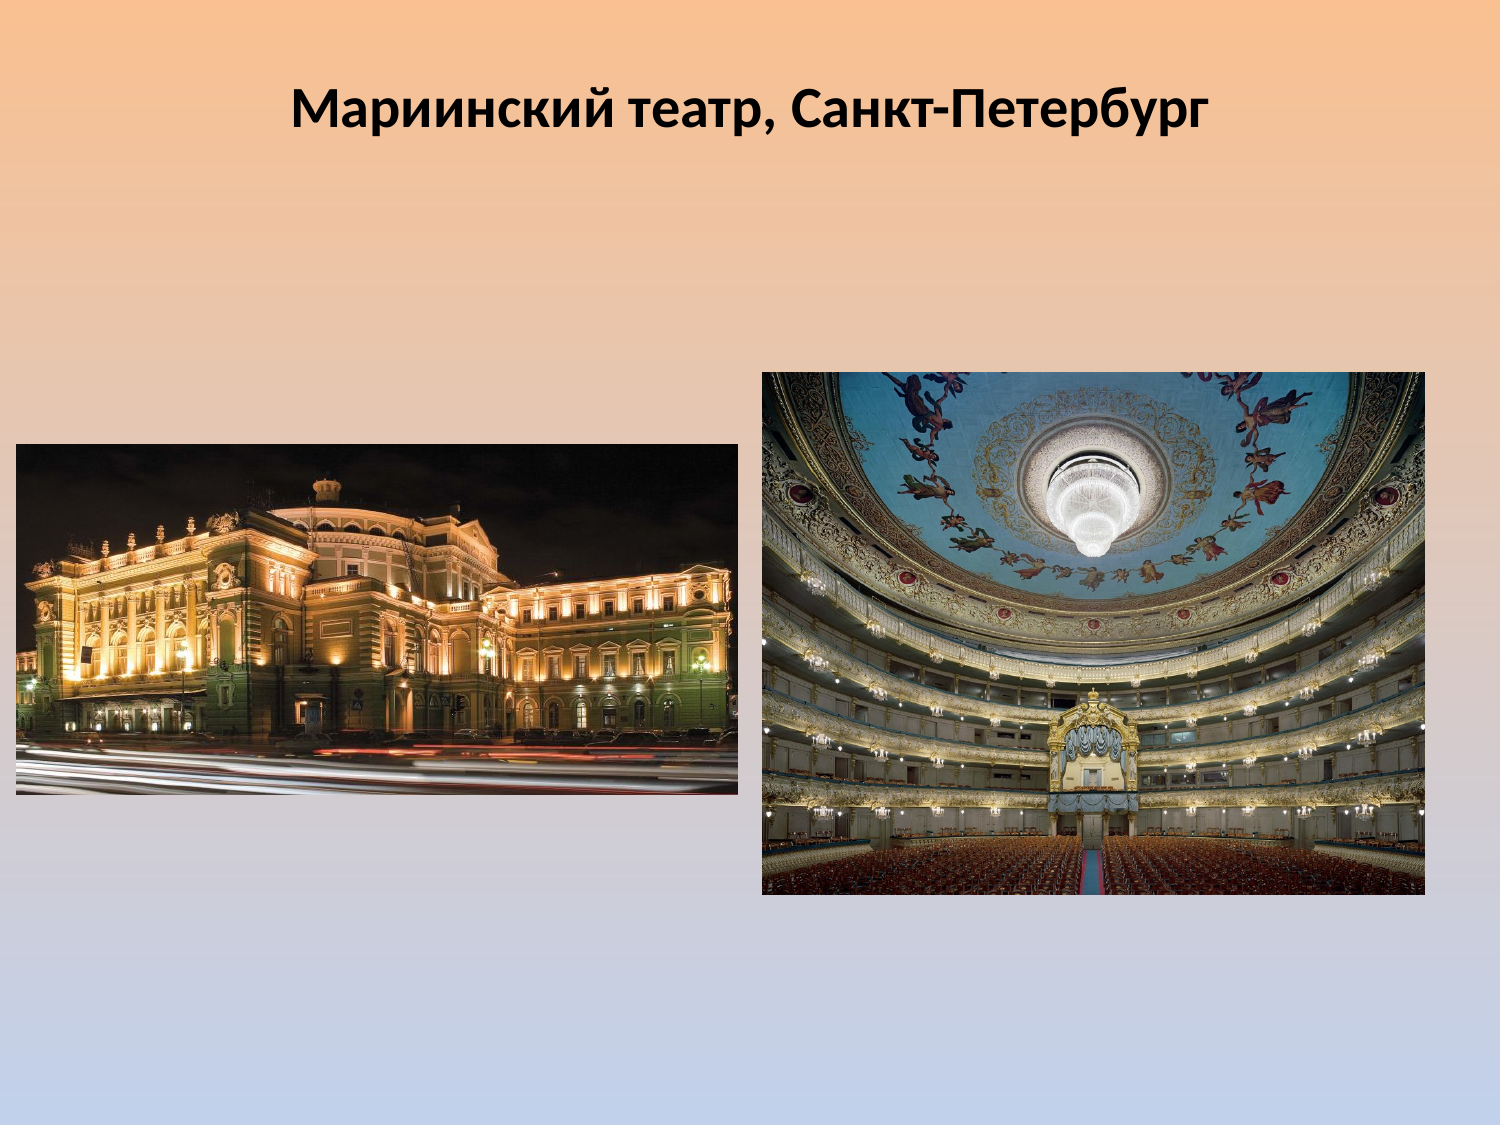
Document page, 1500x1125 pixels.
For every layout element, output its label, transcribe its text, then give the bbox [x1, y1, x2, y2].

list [16, 444, 738, 795]
title Мариинский театр, Санкт-Петербург [75, 45, 1425, 233]
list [762, 372, 1426, 896]
